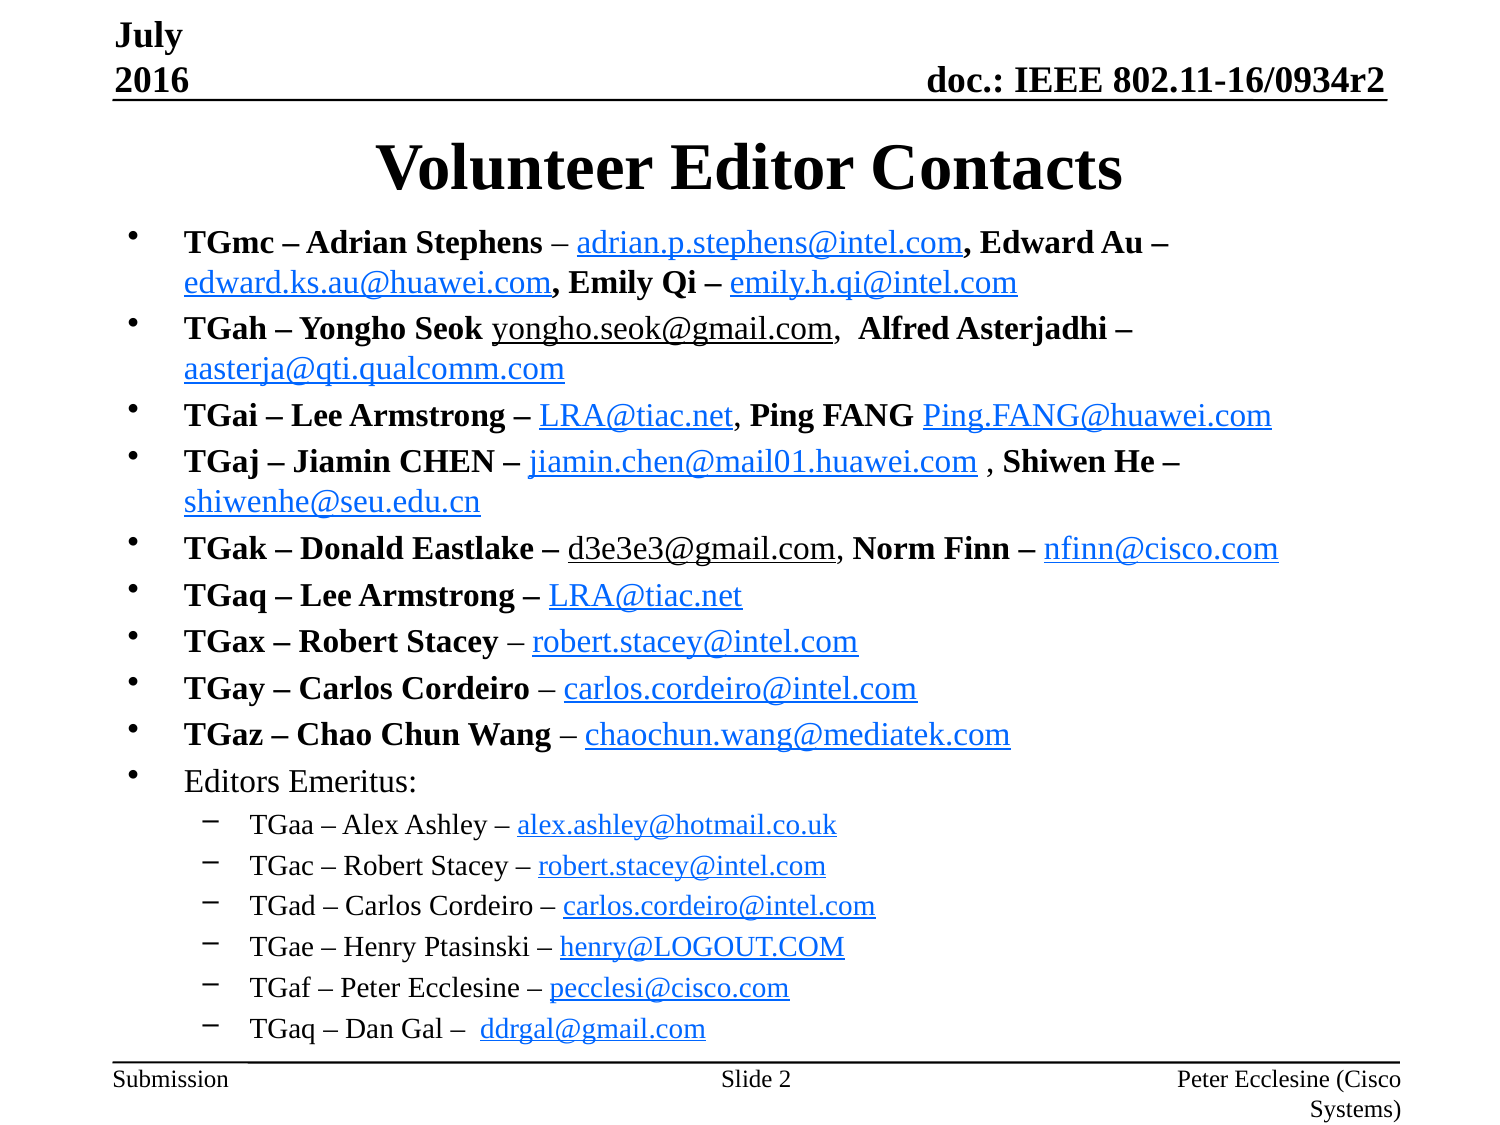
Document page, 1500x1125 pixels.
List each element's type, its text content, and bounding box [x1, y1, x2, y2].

list TGmc – Adrian Stephens – adrian.p.stephens@intel.com, Edward Au – edward.ks.au@huawei.com, Emily Qi – emily.h.qi@intel.com TGah – Yongho Seok yongho.seok@gmail.com, Alfred Asterjadhi – aasterja@qti.qualcomm.com TGai – Lee Armstrong – LRA@tiac.net, Ping FANG Ping.FANG@huawei.com TGaj – Jiamin CHEN – jiamin.chen@mail01.huawei.com , Shiwen He – shiwenhe@seu.edu.cn TGak – Donald Eastlake – d3e3e3@gmail.com, Norm Finn – nfinn@cisco.com TGaq – Lee Armstrong – LRA@tiac.net TGax – Robert Stacey – robert.stacey@intel.com TGay – Carlos Cordeiro – carlos.cordeiro@intel.com TGaz – Chao Chun Wang – chaochun.wang@mediatek.com Editors Emeritus: TGaa – Alex Ashley – alex.ashley@hotmail.co.uk TGac – Robert Stacey – robert.stacey@intel.com TGad – Carlos Cordeiro – carlos.cordeiro@intel.com TGae – Henry Ptasinski – henry@LOGOUT.COM TGaf – Peter Ecclesine – pecclesi@cisco.com TGaq – Dan Gal – ddrgal@gmail.com [112, 212, 1388, 1063]
slide_number Slide 2 [720, 1063, 792, 1093]
title Volunteer Editor Contacts [112, 74, 1388, 212]
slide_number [114, 54, 265, 101]
footer Peter Ecclesine (Cisco Systems) [1164, 1061, 1402, 1093]
